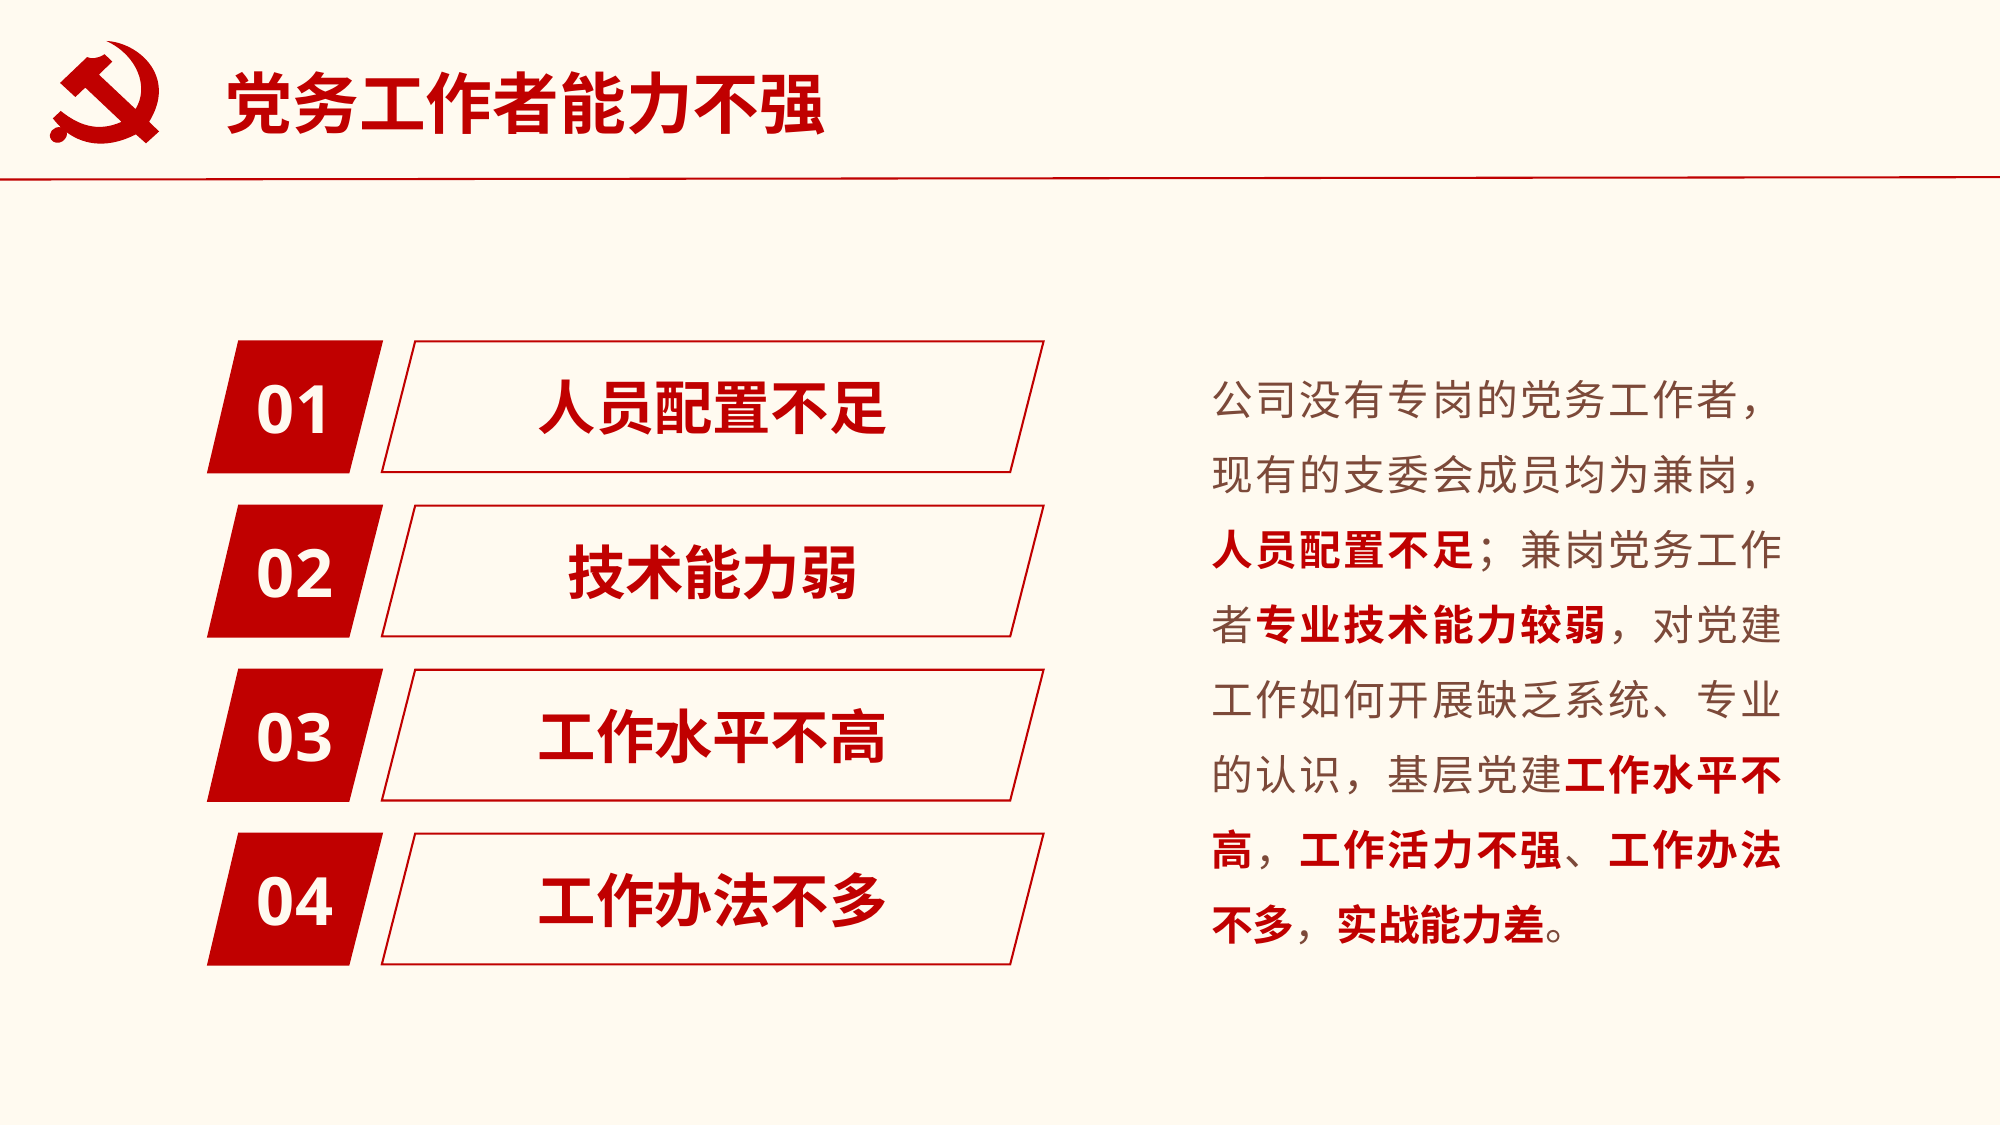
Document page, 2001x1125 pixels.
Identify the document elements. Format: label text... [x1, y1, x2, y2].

text_box 工作水平不高 [380, 668, 1045, 802]
text_box 01 [206, 340, 384, 474]
text_box 党务工作者能力不强 [210, 54, 842, 149]
text_box 02 [206, 504, 384, 638]
text_box 04 [206, 832, 384, 966]
text_box 工作办法不多 [380, 832, 1045, 966]
text_box 03 [206, 668, 384, 802]
text_box 公司没有专岗的党务工作者，现有的支委会成员均为兼岗，人员配置不足；兼岗党务工作者专业技术能力较弱，对党建工作如何开展缺乏系统、专业的认识，基层党建工作水平不高，工作活力不强、工作办法不多，实战能力差。 [1196, 341, 1798, 957]
text_box 人员配置不足 [380, 340, 1045, 474]
text_box 技术能力弱 [380, 504, 1045, 638]
